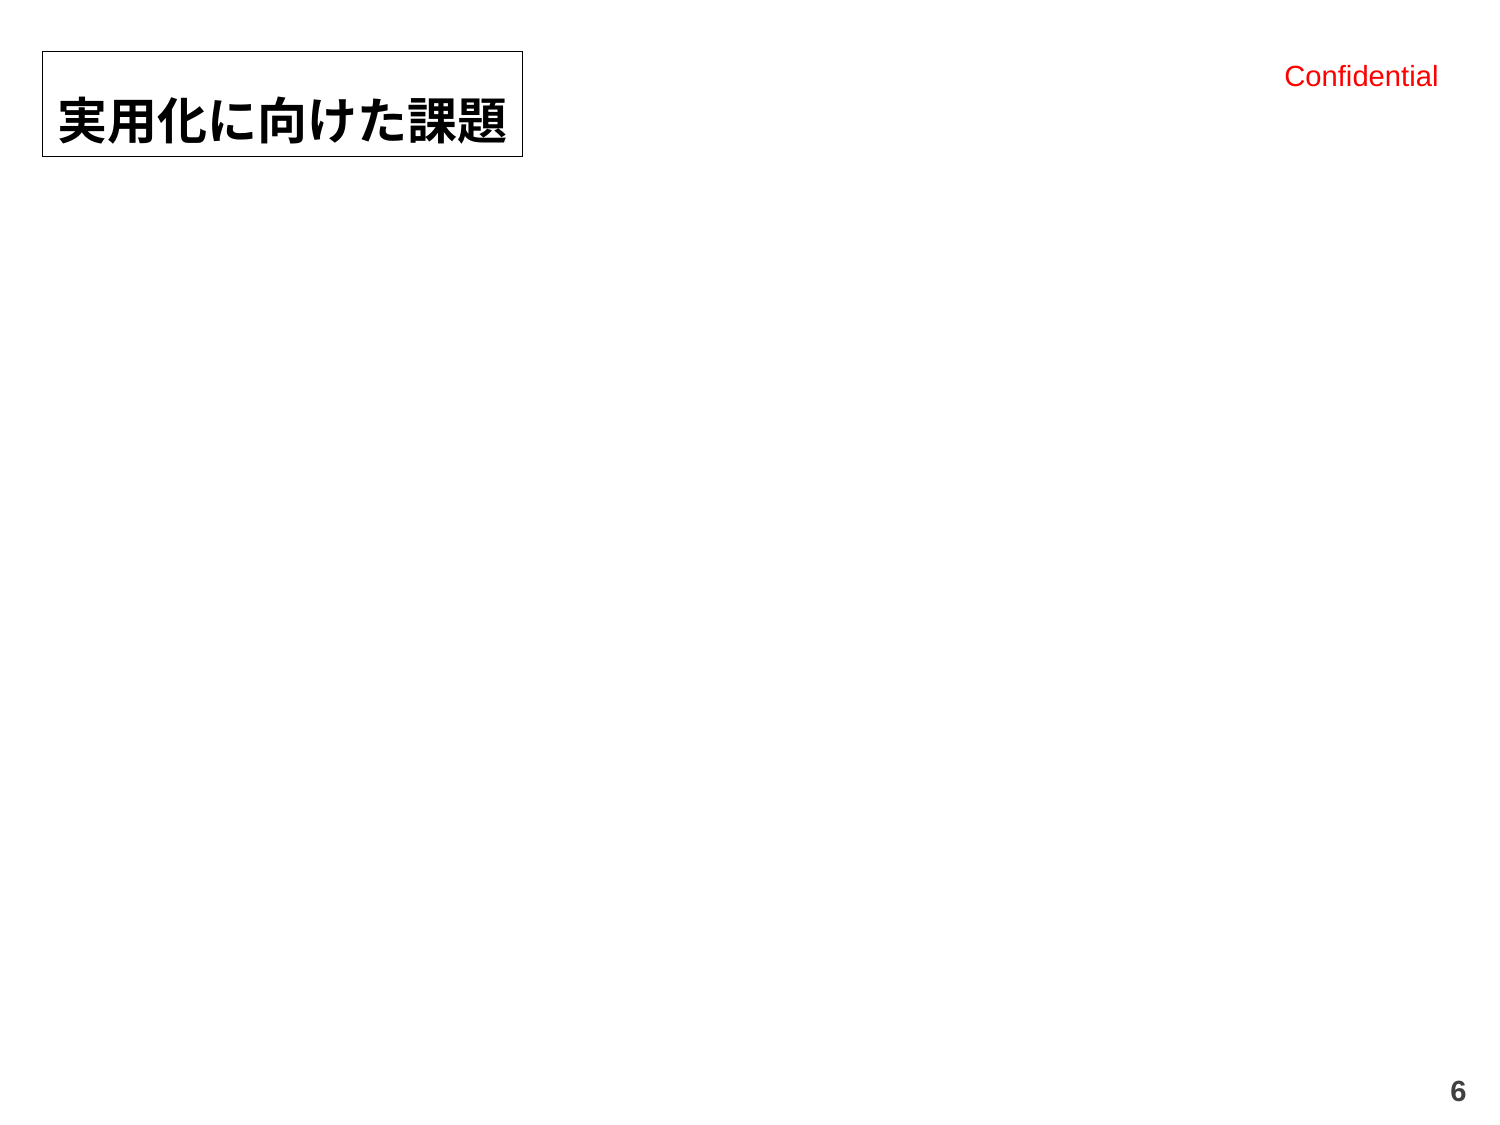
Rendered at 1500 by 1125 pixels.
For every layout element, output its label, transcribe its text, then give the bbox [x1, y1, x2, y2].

slide_number 6 [1417, 1065, 1500, 1125]
text_box Confidential [1269, 49, 1459, 100]
text_box 実用化に向けた課題 [42, 51, 523, 157]
